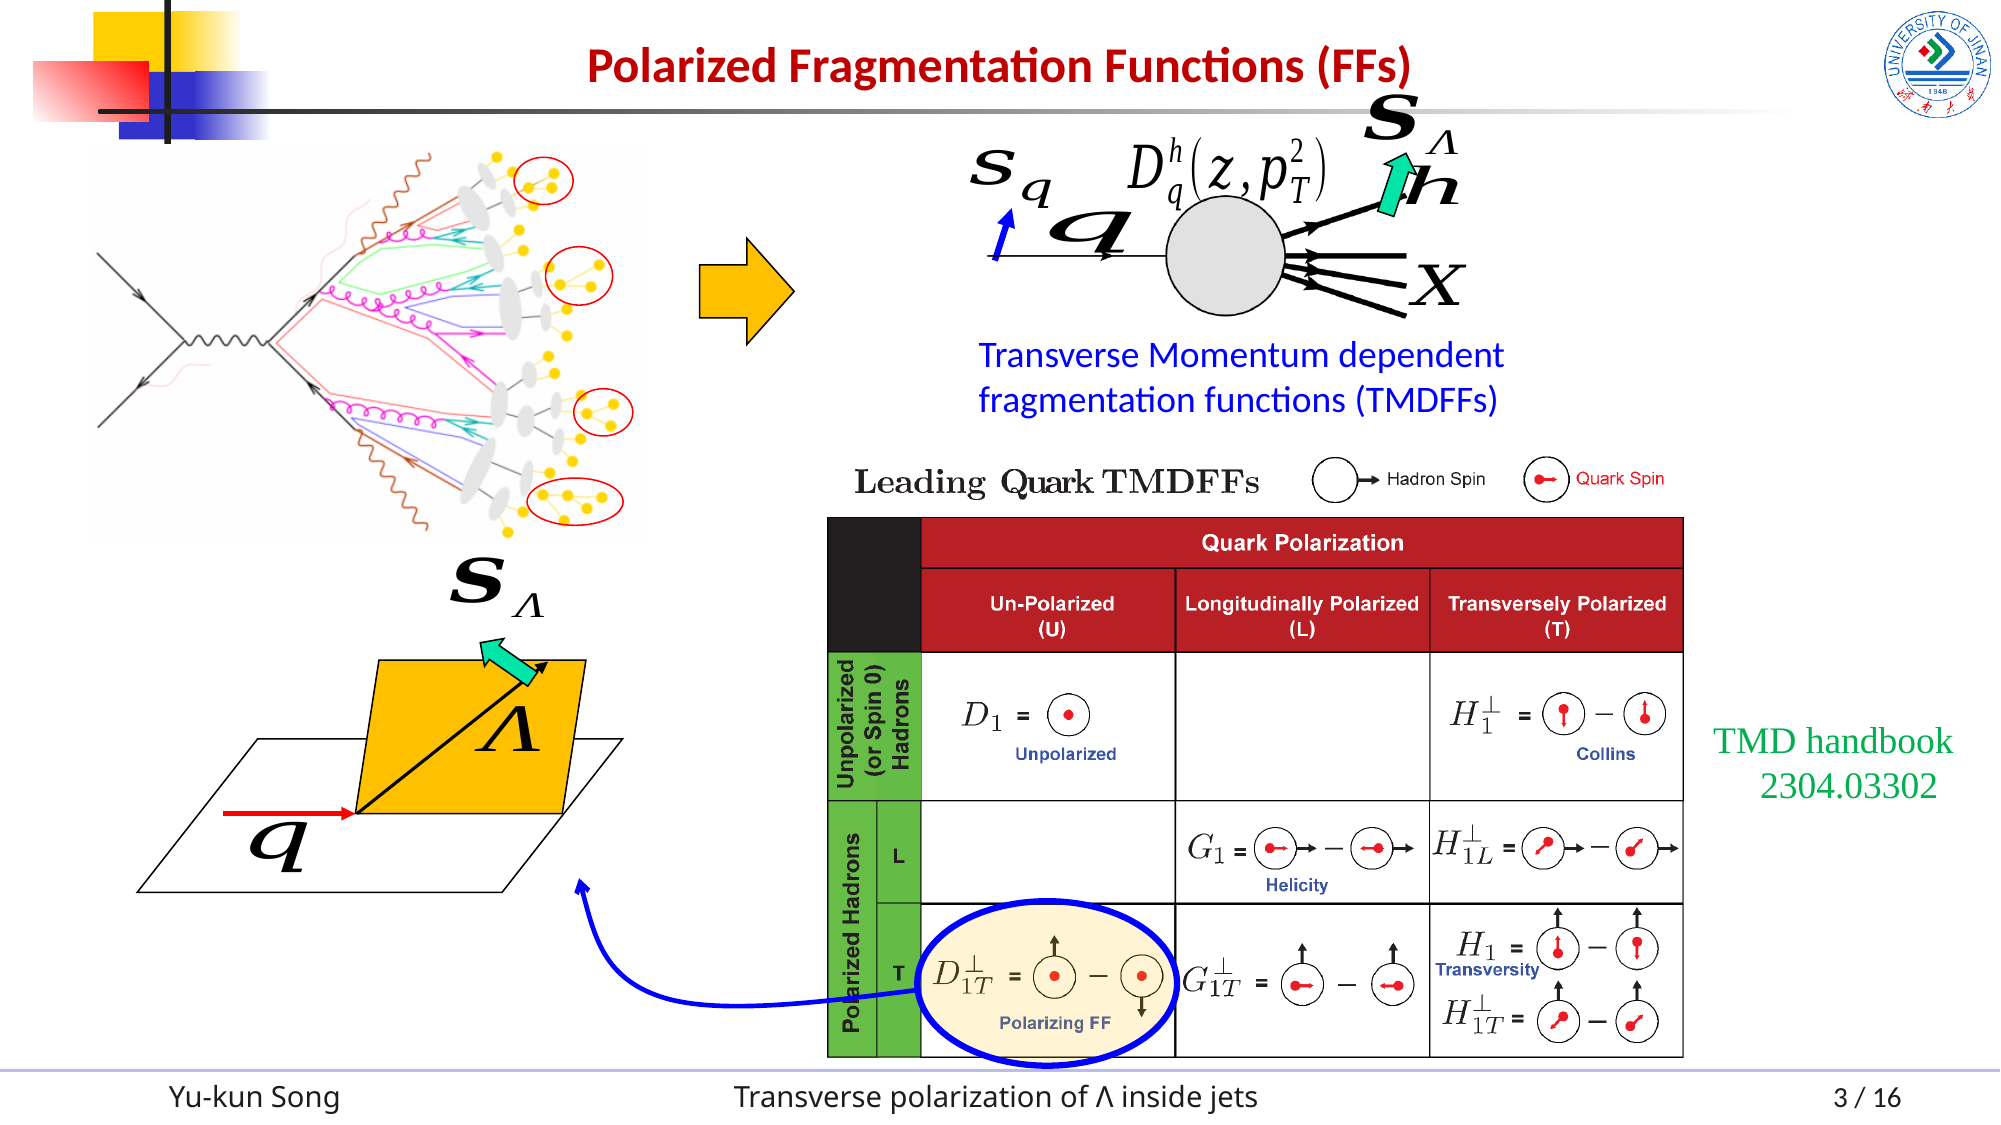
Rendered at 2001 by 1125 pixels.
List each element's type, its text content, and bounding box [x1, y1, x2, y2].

text_box [699, 238, 795, 345]
text_box [480, 638, 520, 660]
picture [827, 444, 1685, 1058]
footer Transverse polarization of Λ inside jets [604, 1070, 1396, 1121]
slide_number Yu-kun Song [154, 1070, 571, 1121]
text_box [986, 127, 1501, 321]
text_box [137, 738, 623, 893]
text_box Transverse Momentum dependent fragmentation functions (TMDFFs) [963, 322, 1616, 428]
text_box [575, 878, 822, 1007]
title Polarized Fragmentation Functions (FFs) [50, 0, 1950, 126]
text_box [356, 661, 549, 814]
slide_number 2 / 16 [1500, 1070, 1917, 1121]
text_box [547, 660, 586, 814]
list [50, 126, 1950, 1055]
picture [1950, 11, 1991, 118]
text_box TMD handbook 2304.03302 [1698, 708, 2000, 814]
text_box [89, 143, 647, 542]
